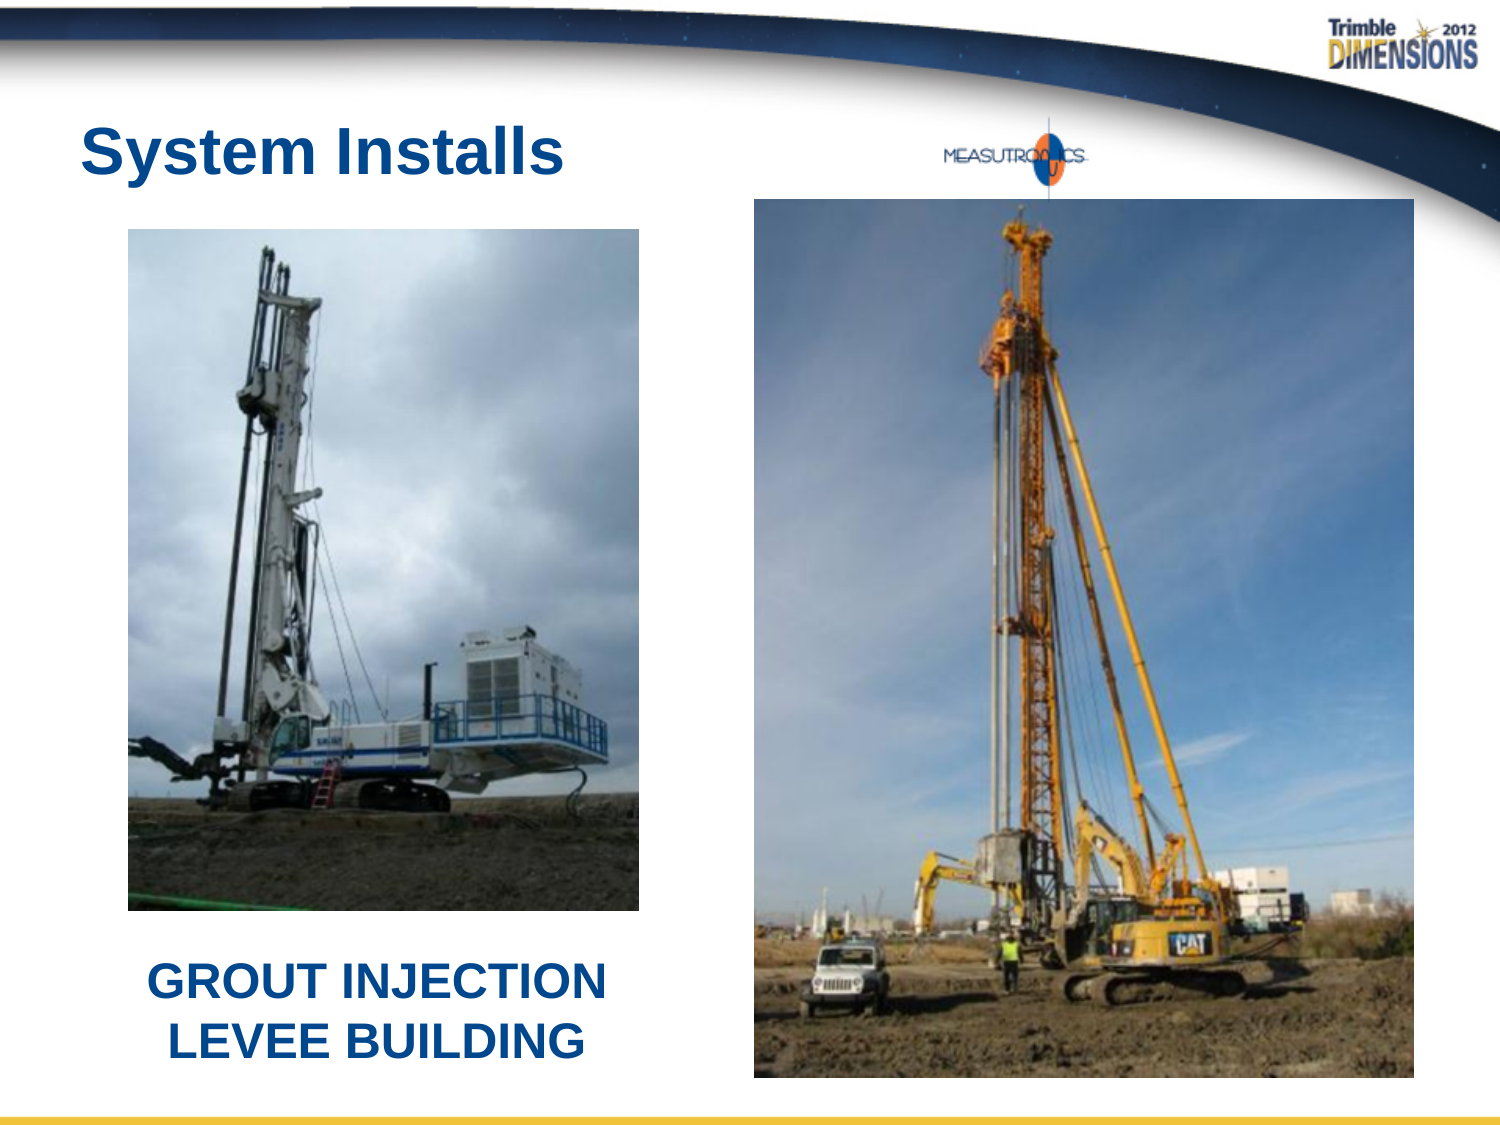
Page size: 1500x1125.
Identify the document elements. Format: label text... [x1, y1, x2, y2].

text_box System Installs [65, 100, 933, 196]
picture [0, 0, 1500, 1125]
text_box GROUT INJECTION LEVEE BUILDING [122, 941, 632, 1076]
